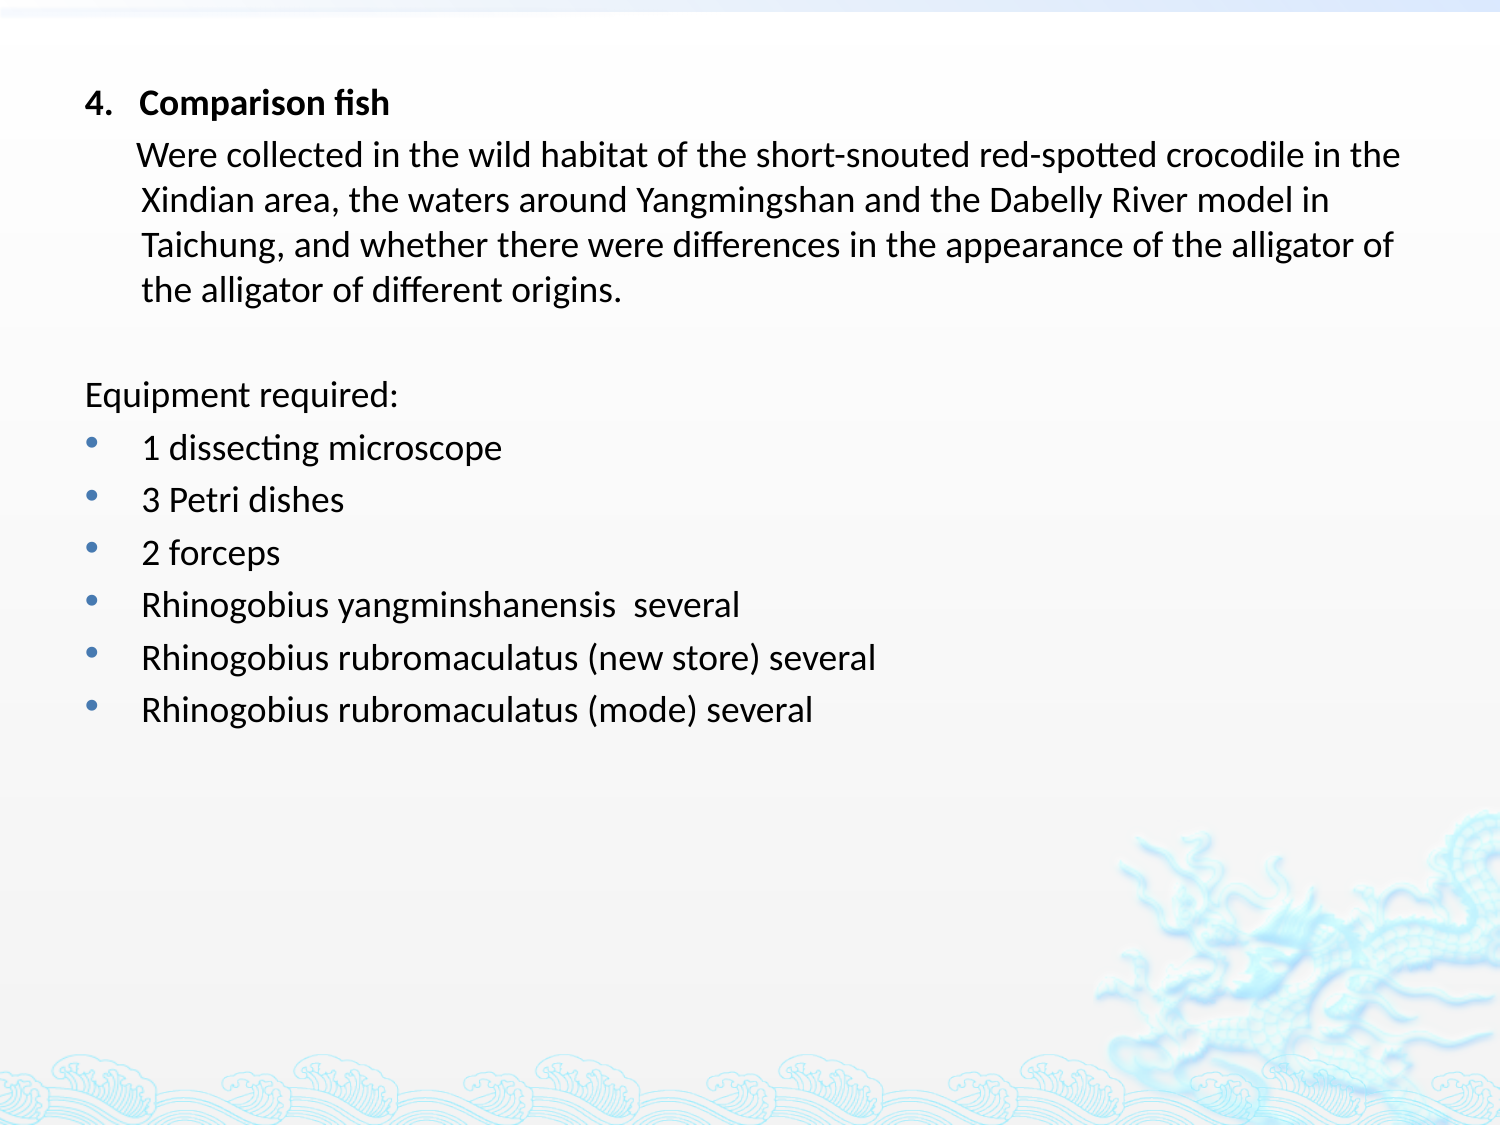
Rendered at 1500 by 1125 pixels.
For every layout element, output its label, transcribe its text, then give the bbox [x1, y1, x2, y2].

list 4. Comparison fish Were collected in the wild habitat of the short-snouted red-spotted crocodile in the Xindian area, the waters around Yangmingshan and the Dabelly River model in Taichung, and whether there were differences in the appearance of the alligator of the alligator of different origins. Equipment required: 1 dissecting microscope 3 Petri dishes 2 forceps Rhinogobius yangminshanensis several Rhinogobius rubromaculatus (new store) several Rhinogobius rubromaculatus (mode) several [70, 70, 1421, 813]
